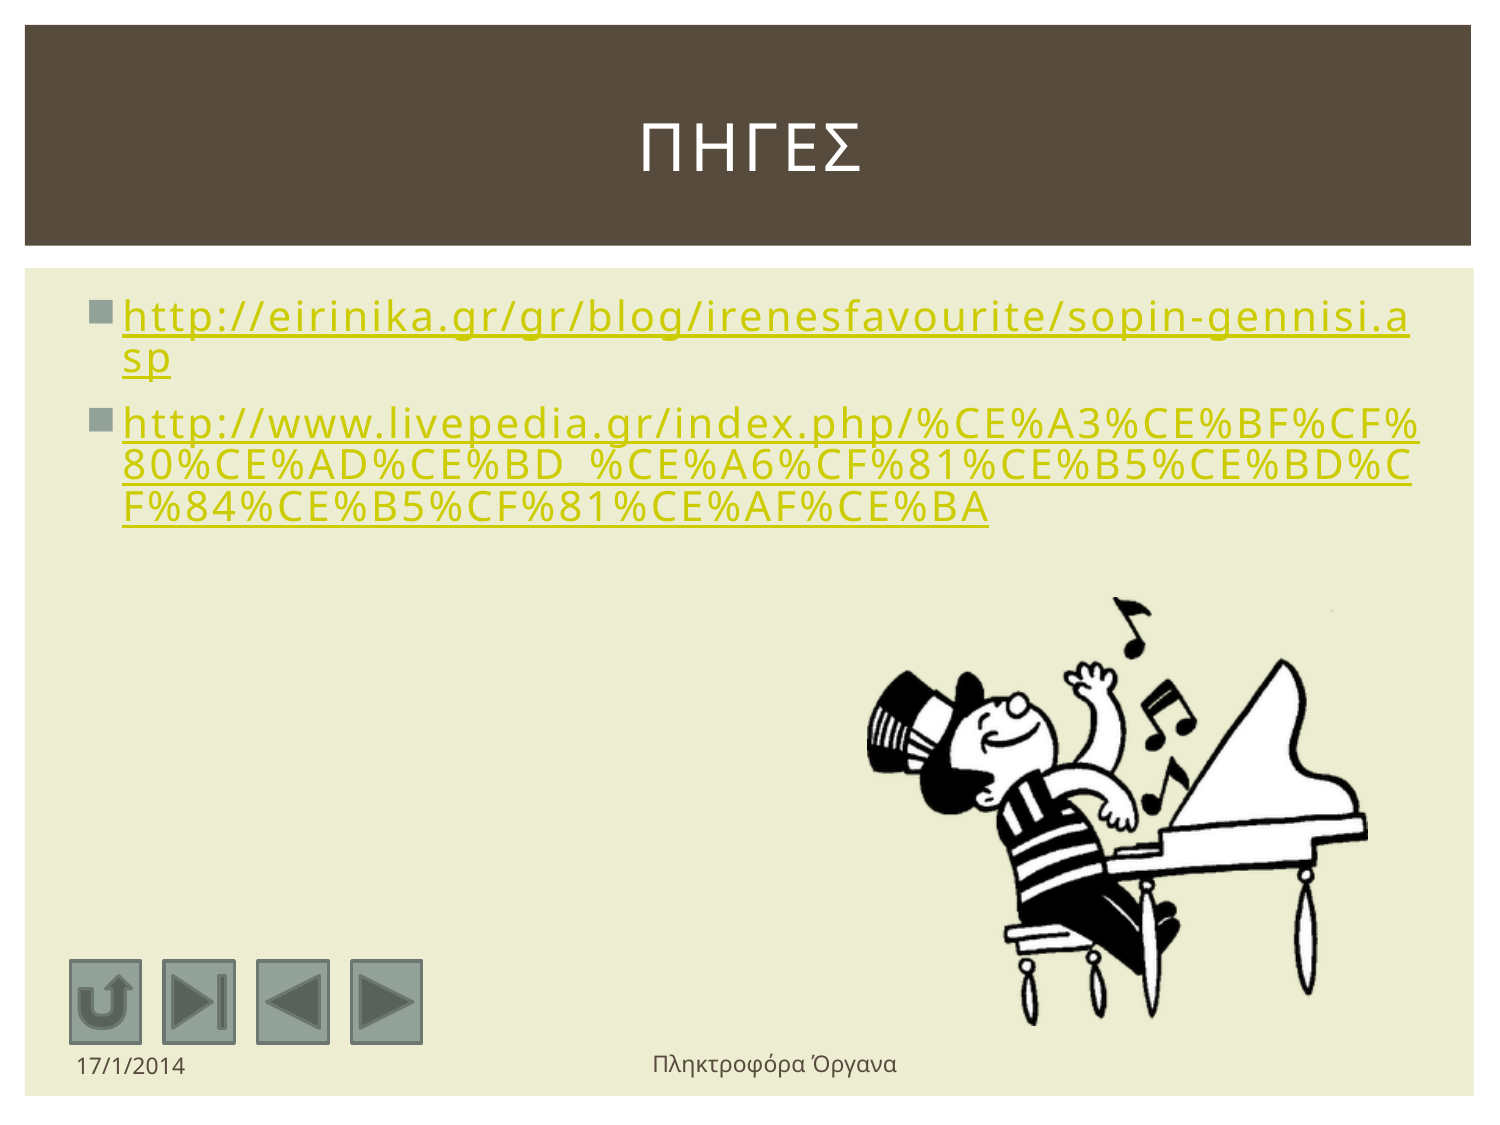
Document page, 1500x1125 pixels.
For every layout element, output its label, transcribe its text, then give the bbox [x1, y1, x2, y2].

text_box [69, 959, 142, 1045]
title ΠΗΓΕΣ [62, 58, 1438, 232]
list http://eirinika.gr/gr/blog/irenesfavourite/sopin-gennisi.asp http://www.livepedia.gr/index.php/%CE%A3%CE%BF%CF%80%CE%AD%CE%BD_%CE%A6%CF%81%CE%B5%CE%BD%CF%84%CE%B5%CF%81%CE%AF%CE%BA [62, 281, 1442, 1005]
text_box [162, 959, 236, 1045]
picture [866, 597, 1368, 1026]
text_box [256, 959, 330, 1045]
text_box [350, 959, 423, 1045]
footer Πληκτροφόρα Όργανα [500, 1042, 1050, 1088]
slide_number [60, 1042, 411, 1088]
